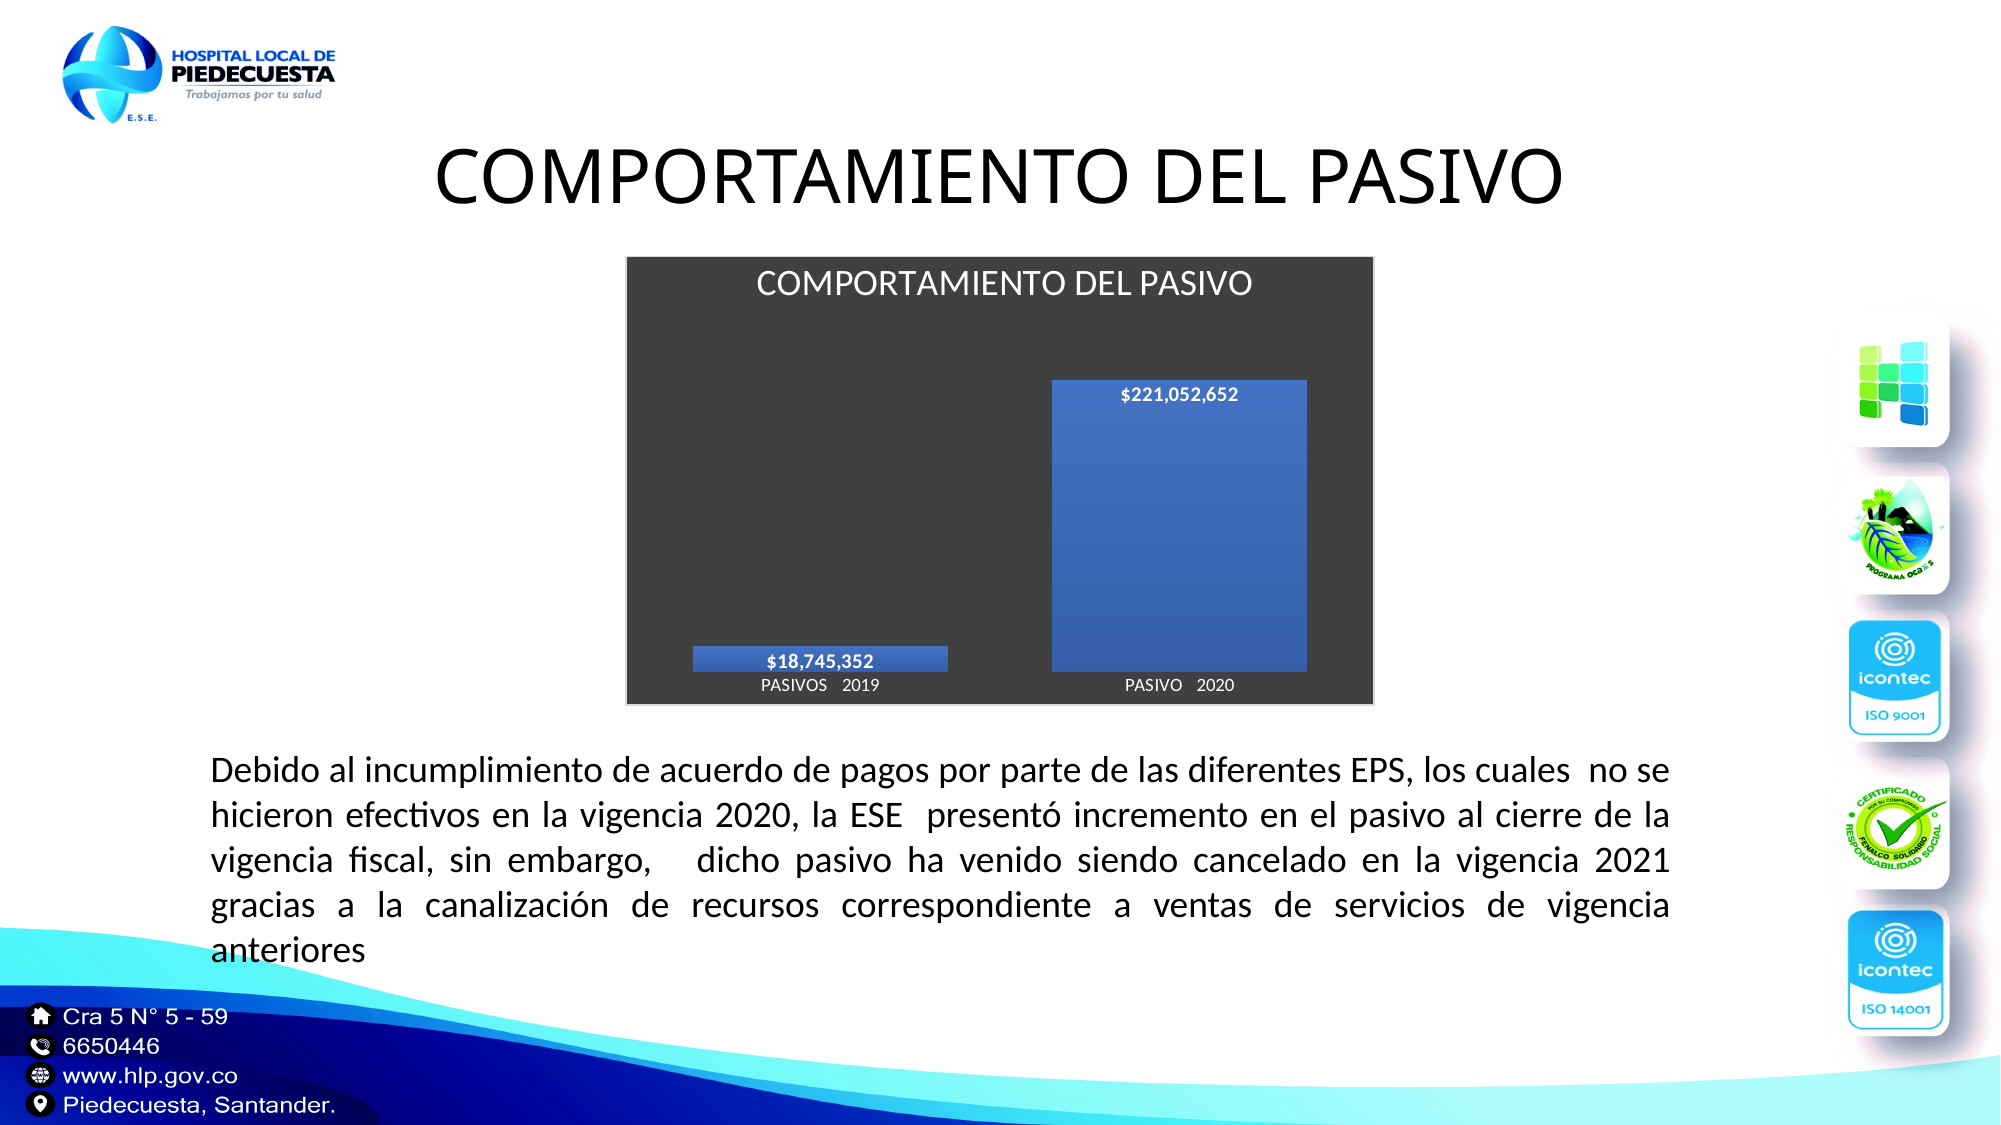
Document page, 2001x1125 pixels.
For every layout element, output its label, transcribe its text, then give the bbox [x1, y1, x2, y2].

text_box Debido al incumplimiento de acuerdo de pagos por parte de las diferentes EPS, los cuales no se hicieron efectivos en la vigencia 2020, la ESE presentó incremento en el pasivo al cierre de la vigencia fiscal, sin embargo, dicho pasivo ha venido siendo cancelado en la vigencia 2021 gracias a la canalización de recursos correspondiente a ventas de servicios de vigencia anteriores [195, 737, 1687, 978]
chart [624, 255, 1375, 706]
picture [0, 0, 2001, 1125]
text_box COMPORTAMIENTO DEL PASIVO [159, 134, 1840, 224]
